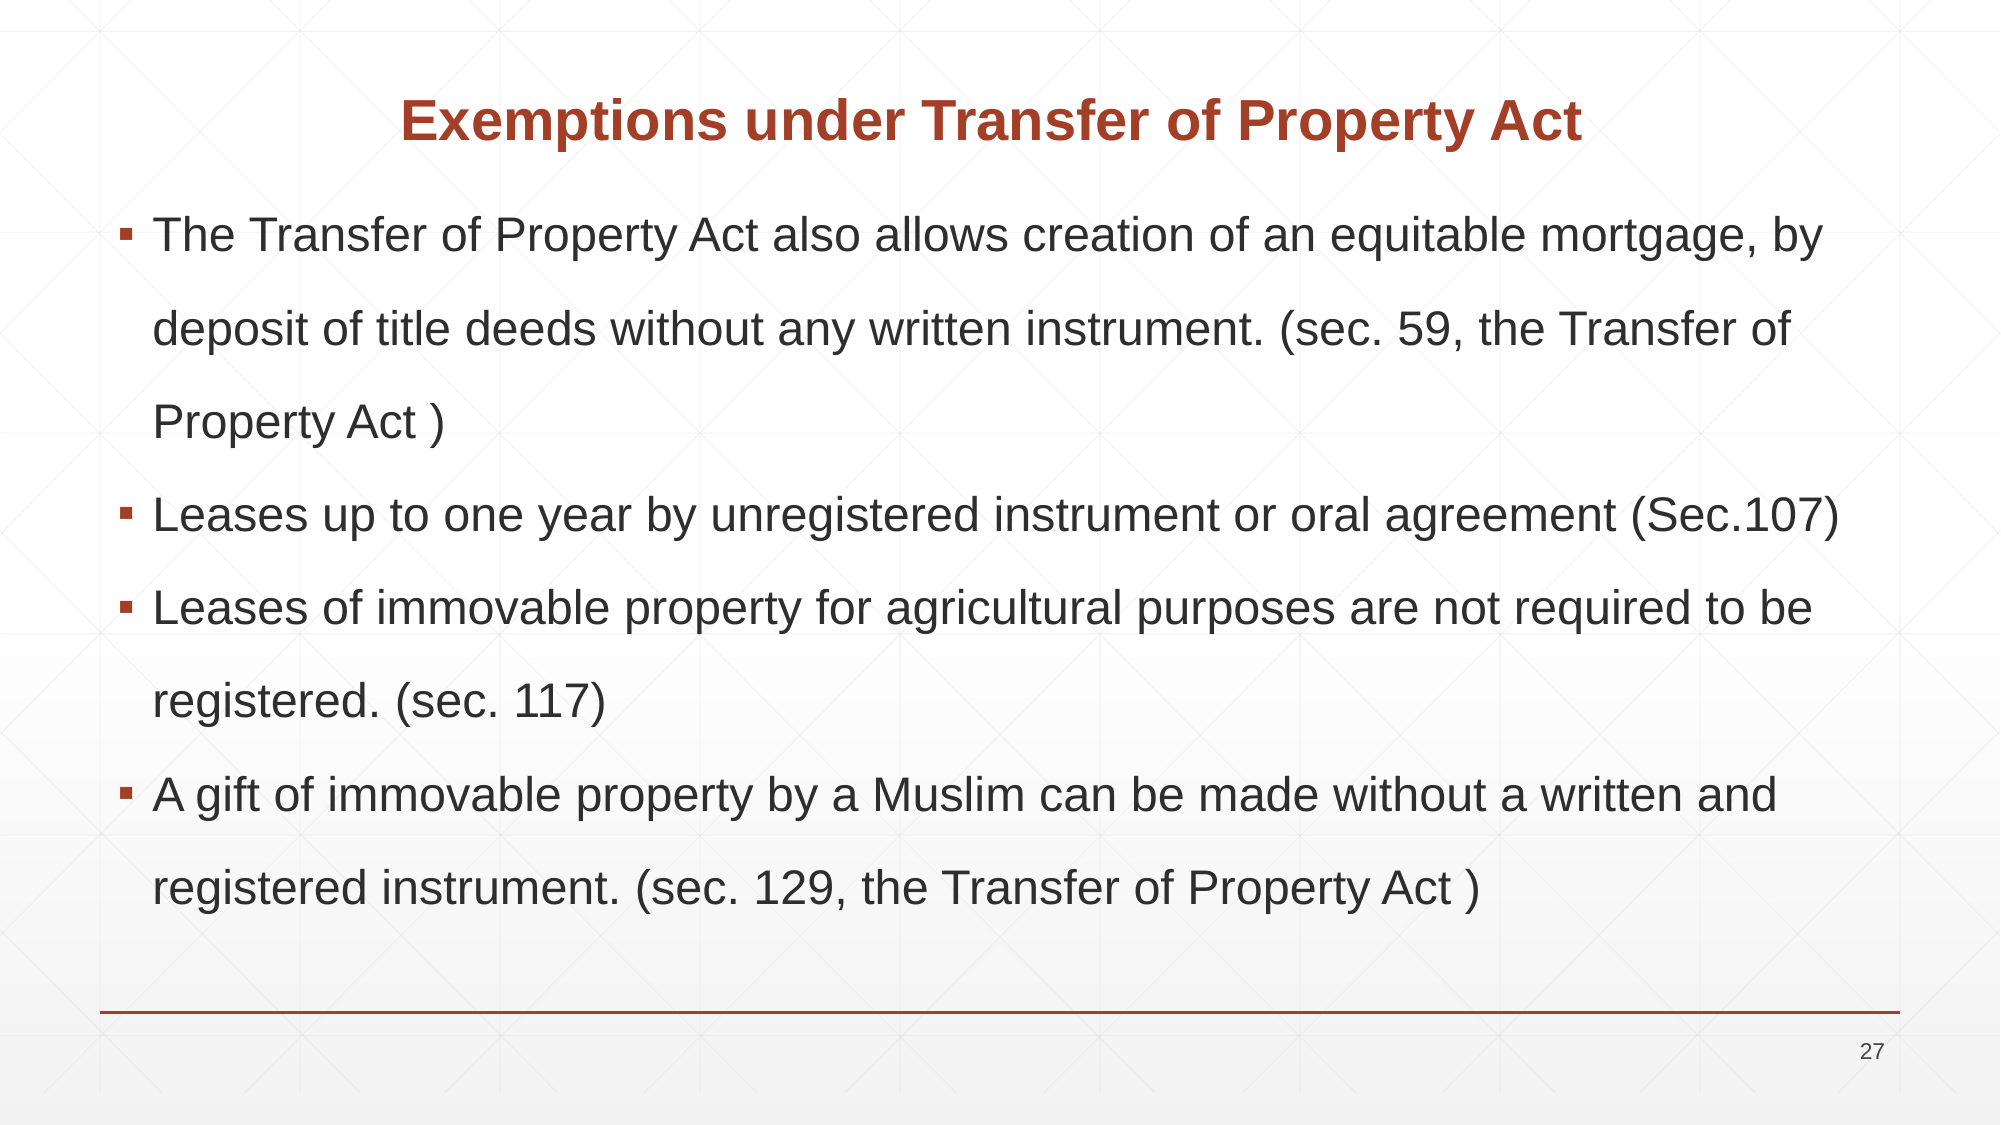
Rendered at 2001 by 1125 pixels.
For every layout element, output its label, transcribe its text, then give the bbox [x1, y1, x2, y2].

list The Transfer of Property Act also allows creation of an equitable mortgage, by deposit of title deeds without any written instrument. (sec. 59, the Transfer of Property Act ) Leases up to one year by unregistered instrument or oral agreement (Sec.107) Leases of immovable property for agricultural purposes are not required to be registered. (sec. 117) A gift of immovable property by a Muslim can be made without a written and registered instrument. (sec. 129, the Transfer of Property Act ) [102, 160, 1901, 1015]
slide_number 27 [1749, 1031, 1901, 1069]
title Exemptions under Transfer of Property Act [212, 82, 1788, 160]
